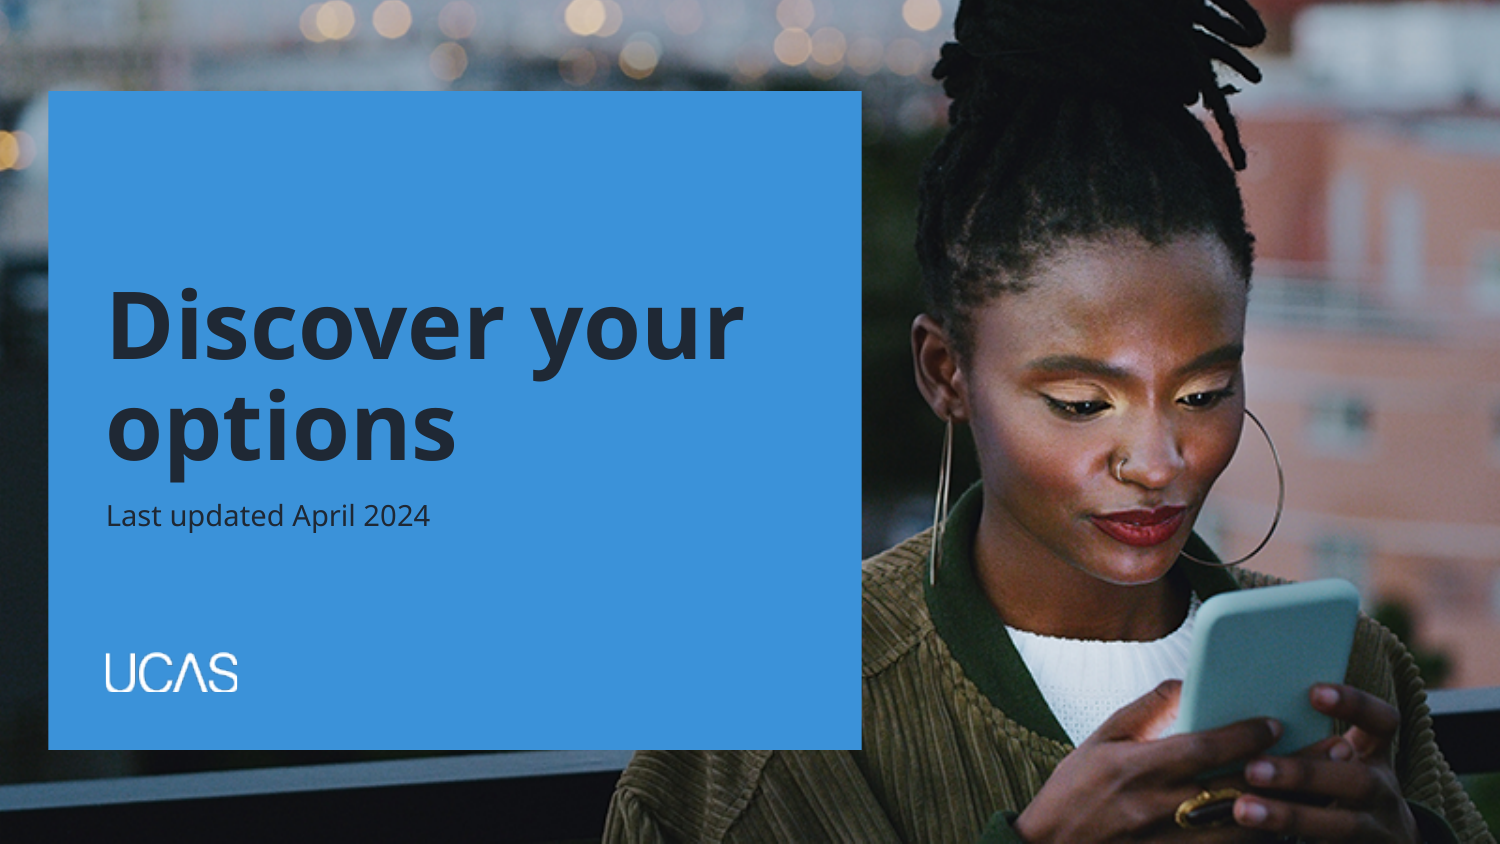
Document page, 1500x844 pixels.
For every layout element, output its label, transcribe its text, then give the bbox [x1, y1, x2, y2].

picture [0, 0, 1500, 844]
subtitle Last updated April 2024 [105, 497, 750, 627]
title Discover your options [105, 166, 802, 481]
